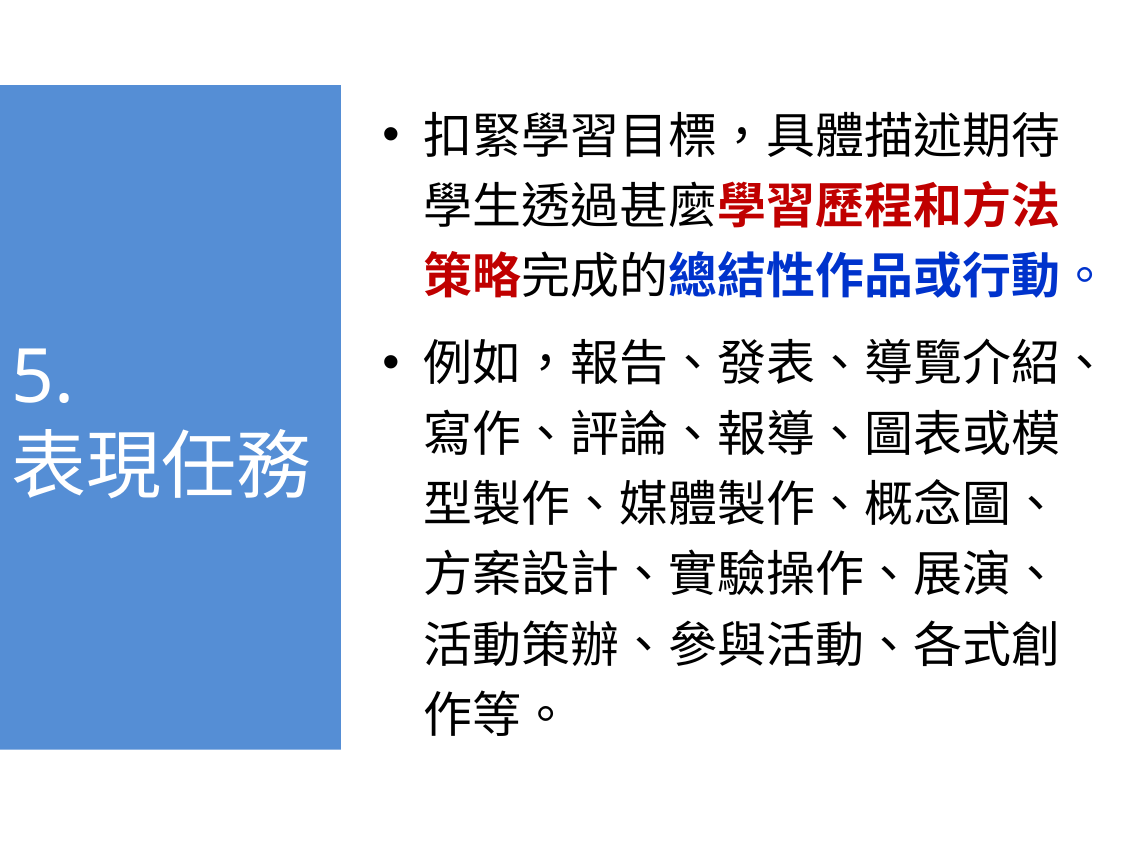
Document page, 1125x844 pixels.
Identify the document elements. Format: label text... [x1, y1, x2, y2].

text_box 5. 表現任務 [0, 85, 341, 750]
list 扣緊學習目標，具體描述期待學生透過甚麼學習歷程和方法策略完成的總結性作品或行動。 例如，報告、發表、導覽介紹、寫作、評論、報導、圖表或模型製作、媒體製作、概念圖、方案設計、實驗操作、展演、活動策辦、參與活動、各式創作等。 [367, 85, 1103, 750]
